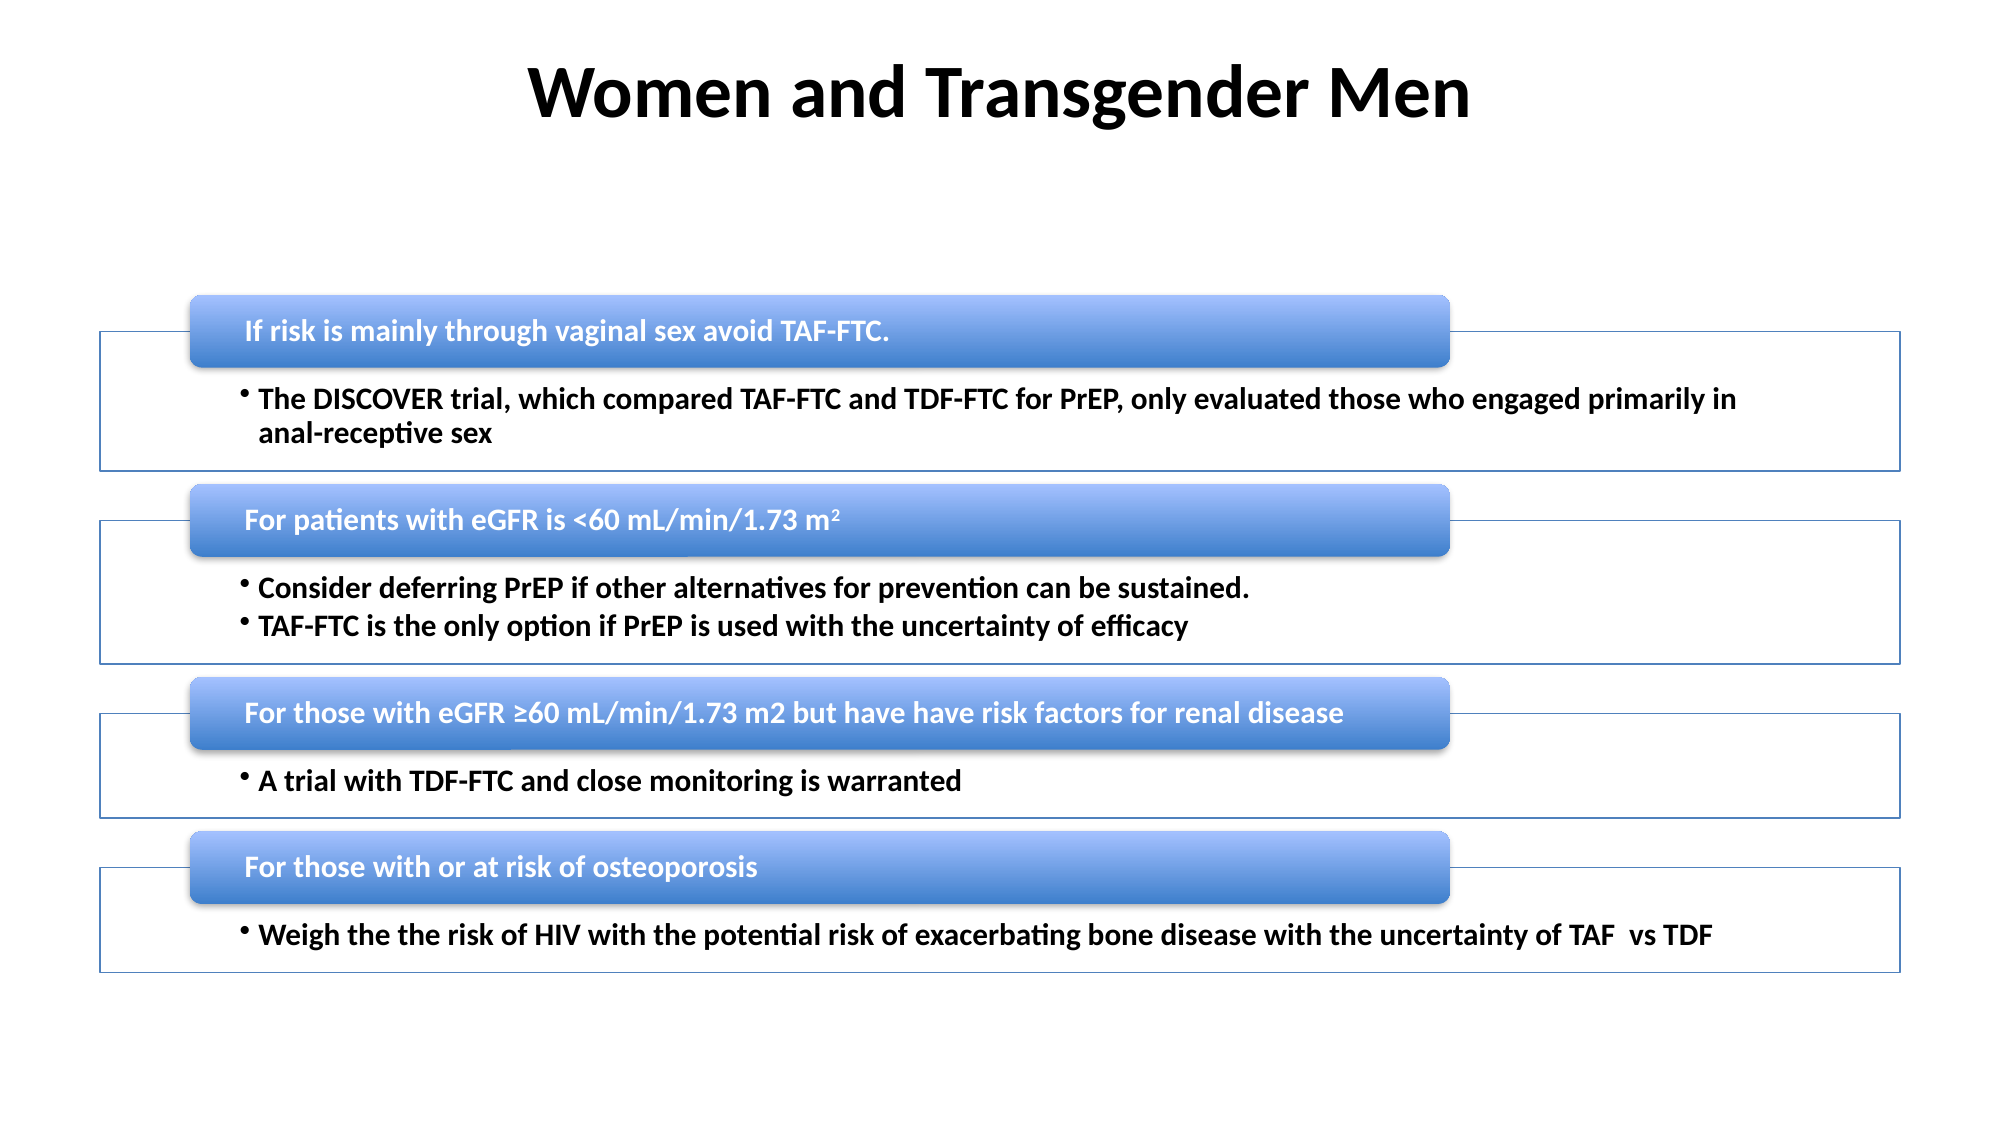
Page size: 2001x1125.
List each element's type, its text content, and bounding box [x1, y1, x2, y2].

title Women and Transgender Men [99, 45, 1900, 233]
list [99, 262, 1901, 1006]
